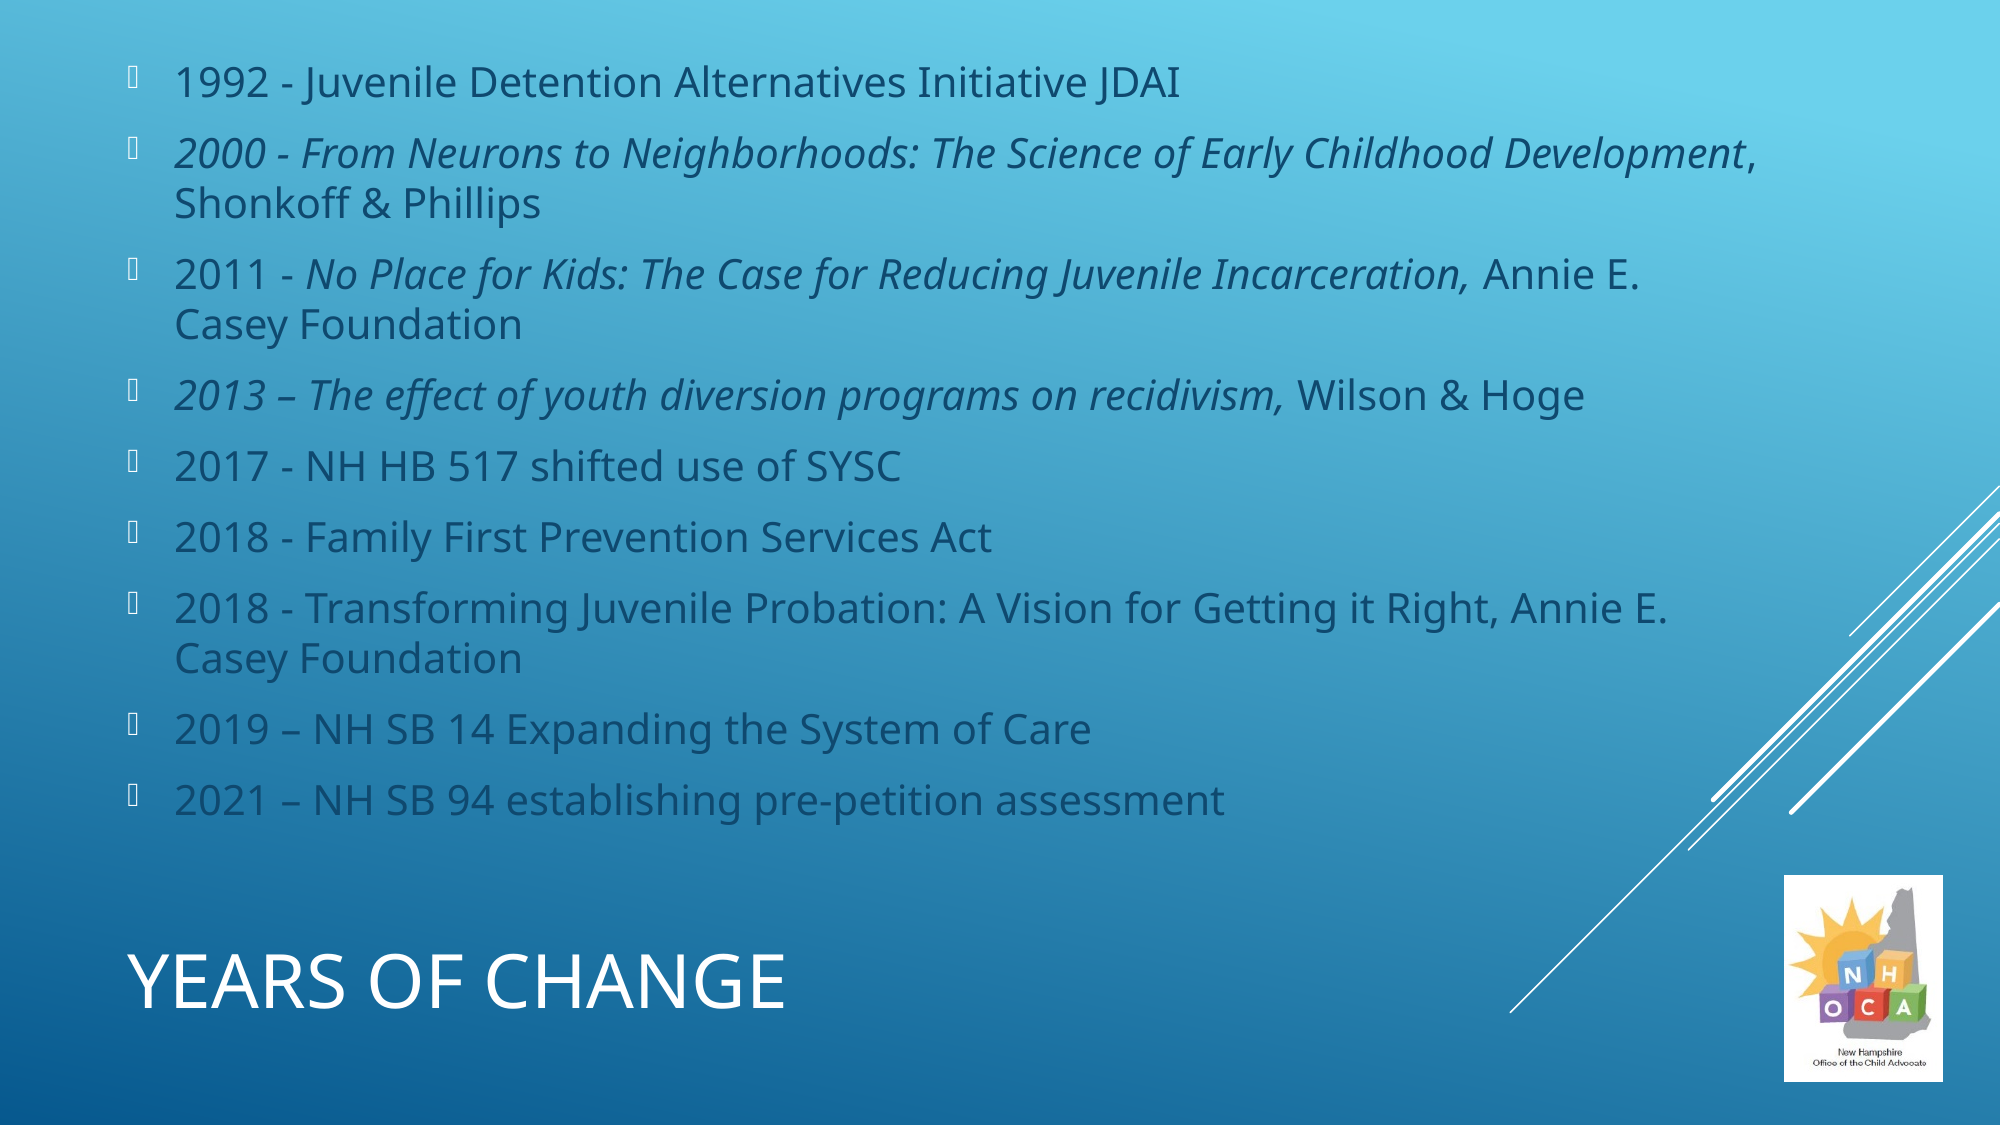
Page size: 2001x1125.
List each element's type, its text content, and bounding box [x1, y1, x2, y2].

title Years of change [112, 922, 1513, 1103]
picture [1784, 875, 1943, 1082]
list 1992 - Juvenile Detention Alternatives Initiative JDAI 2000 - From Neurons to Neighborhoods: The Science of Early Childhood Development, Shonkoff & Phillips 2011 - No Place for Kids: The Case for Reducing Juvenile Incarceration, Annie E. Casey Foundation 2013 – The effect of youth diversion programs on recidivism, Wilson & Hoge 2017 - NH HB 517 shifted use of SYSC 2018 - Family First Prevention Services Act 2018 - Transforming Juvenile Probation: A Vision for Getting it Right, Annie E. Casey Foundation 2019 – NH SB 14 Expanding the System of Care 2021 – NH SB 94 establishing pre-petition assessment [112, 28, 1775, 922]
